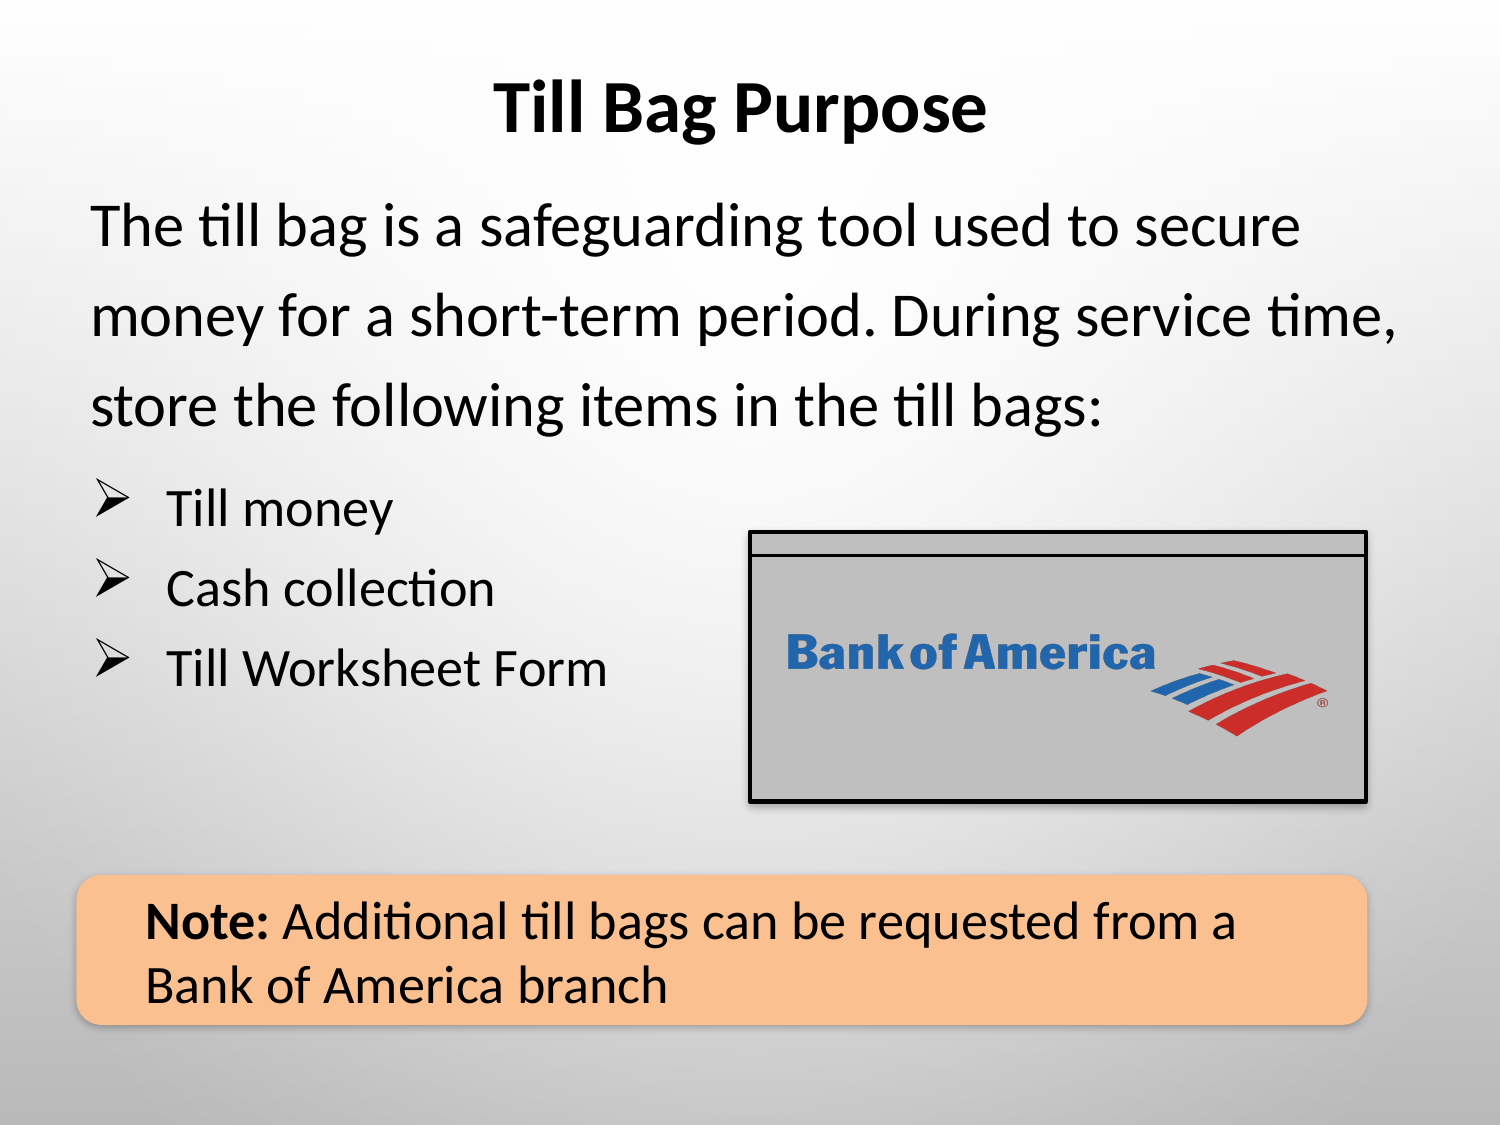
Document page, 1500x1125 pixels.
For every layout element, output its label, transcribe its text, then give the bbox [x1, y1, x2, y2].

title Till Bag Purpose [75, 60, 1425, 161]
list The till bag is a safeguarding tool used to secure money for a short-term period. During service time, store the following items in the till bags: [75, 161, 1425, 499]
text_box Till money Cash collection Till Worksheet Form [76, 464, 1369, 802]
picture [0, 0, 1500, 1125]
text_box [749, 531, 1367, 802]
text_box Note: Additional till bags can be requested from a Bank of America branch [75, 874, 1369, 1026]
